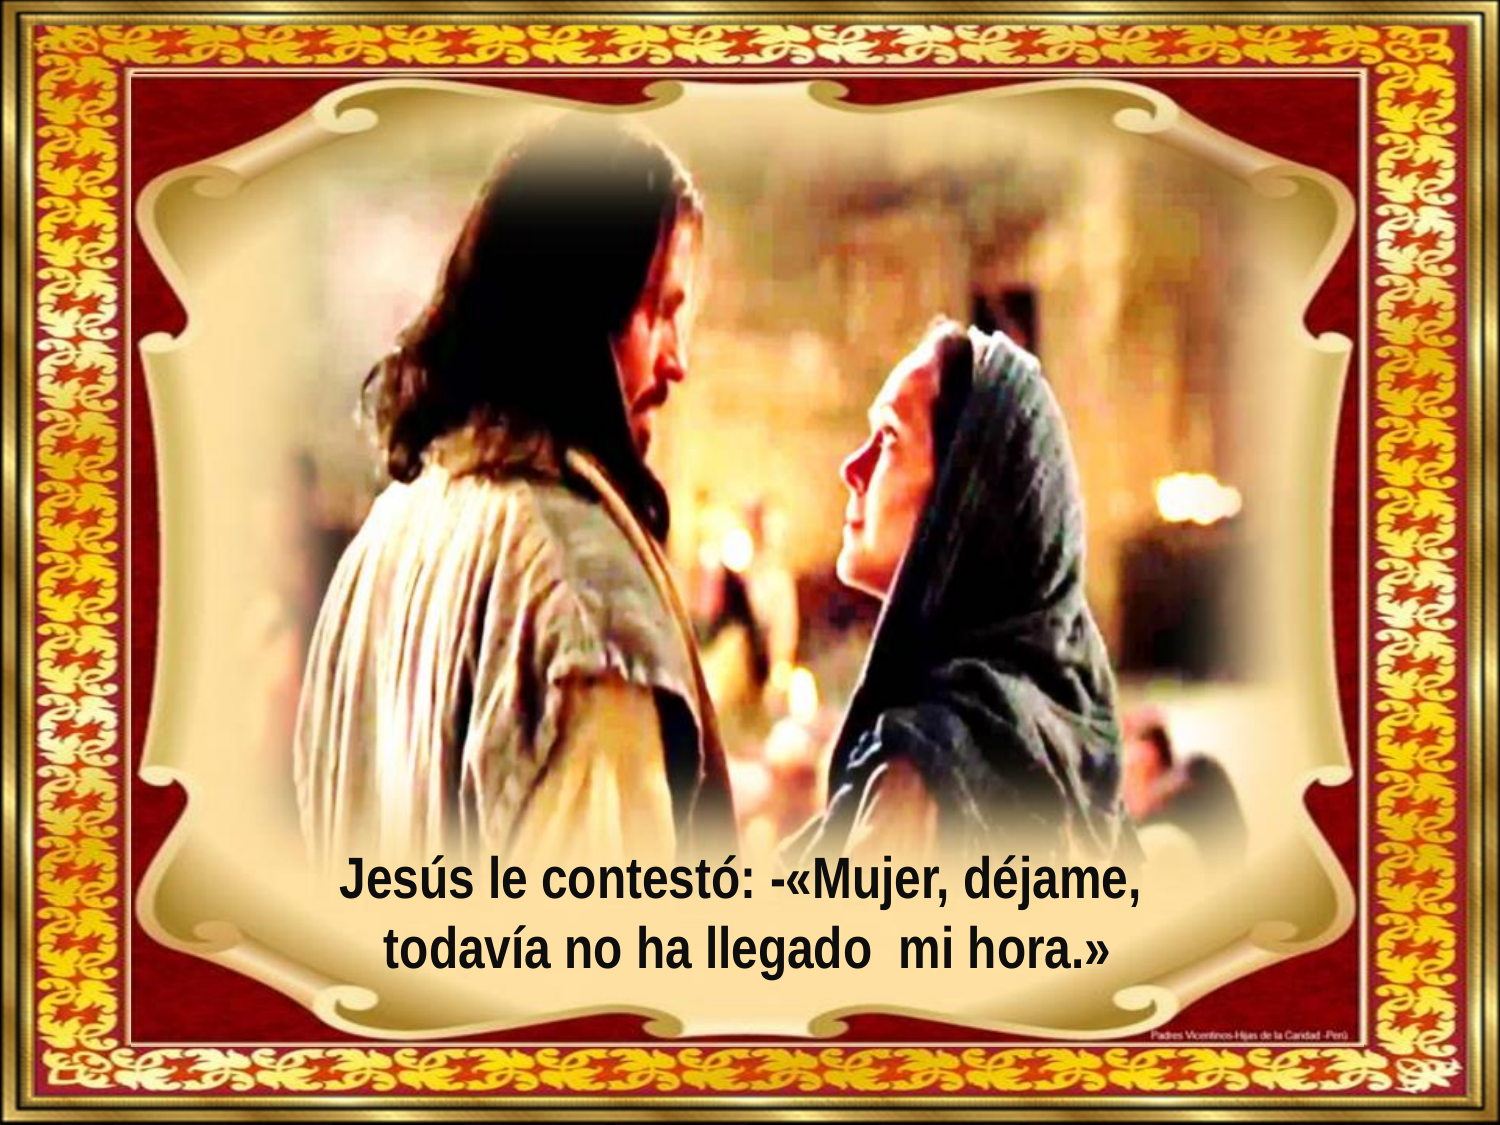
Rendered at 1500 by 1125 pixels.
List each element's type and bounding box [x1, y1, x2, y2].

picture [0, 0, 1500, 1125]
text_box [1369, 659, 1390, 878]
